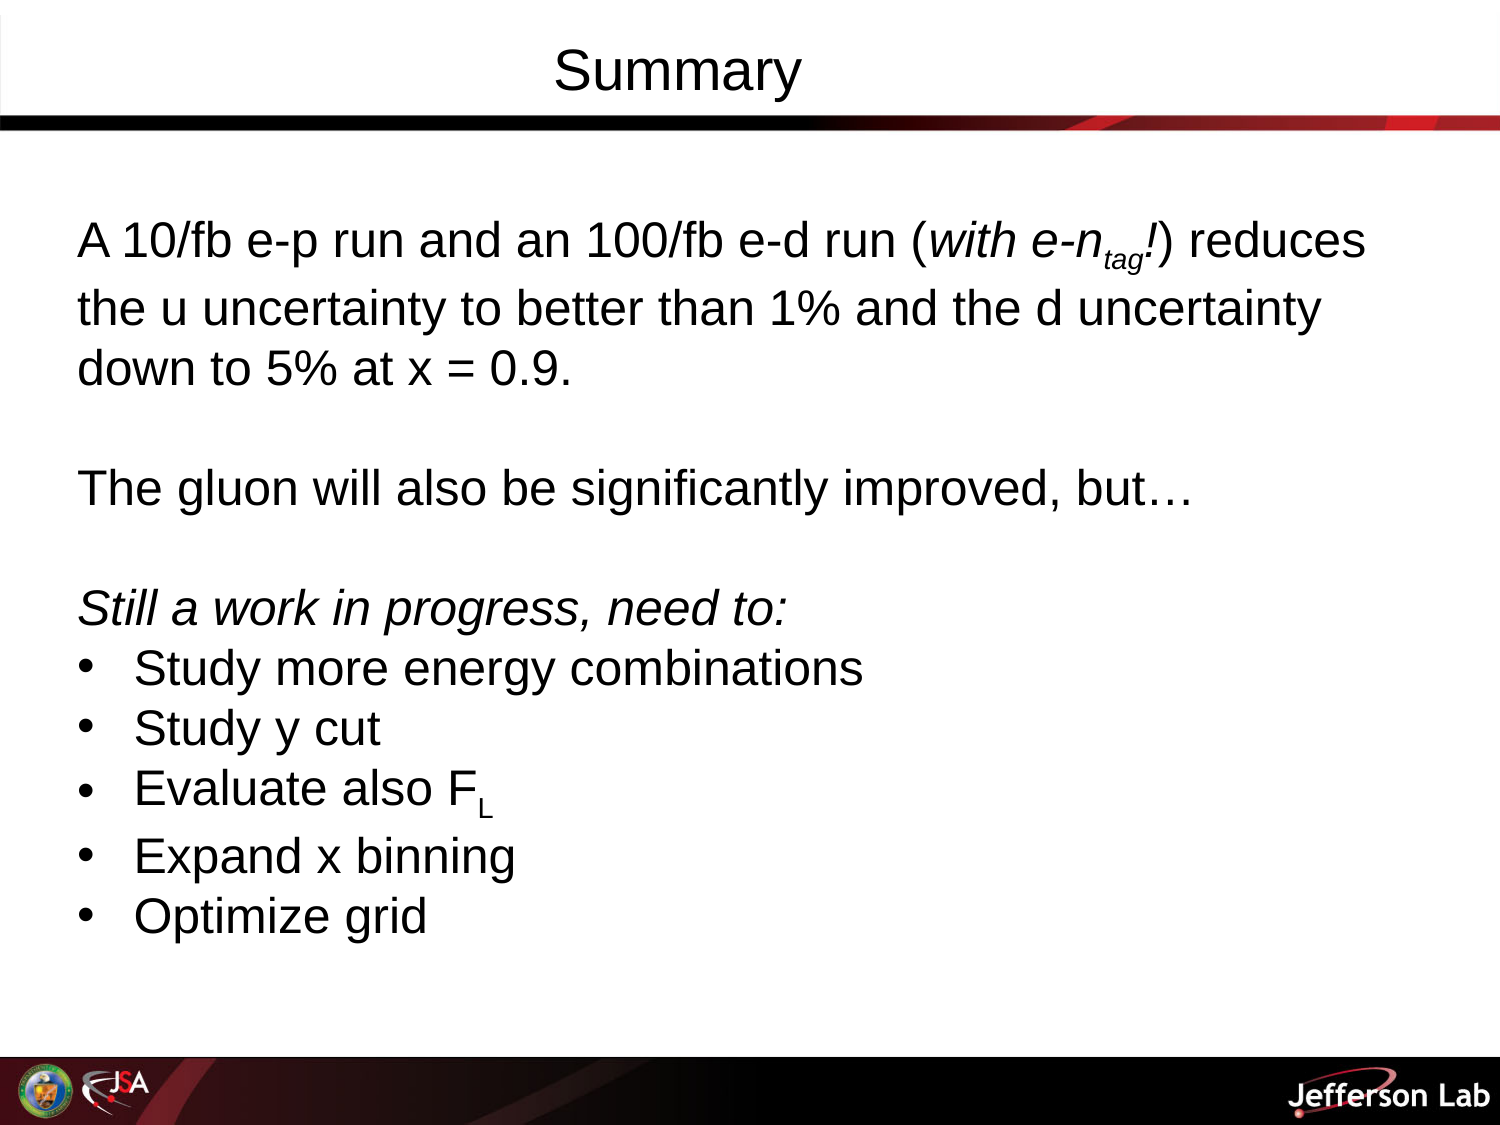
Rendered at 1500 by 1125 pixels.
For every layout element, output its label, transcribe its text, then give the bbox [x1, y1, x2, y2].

text_box A 10/fb e-p run and an 100/fb e-d run (with e-ntag!) reduces the u uncertainty to better than 1% and the d uncertainty down to 5% at x = 0.9. The gluon will also be significantly improved, but… Still a work in progress, need to: Study more energy combinations Study y cut Evaluate also FL Expand x binning Optimize grid [62, 199, 1413, 952]
text_box Summary [538, 24, 819, 110]
picture [0, 0, 1500, 1125]
